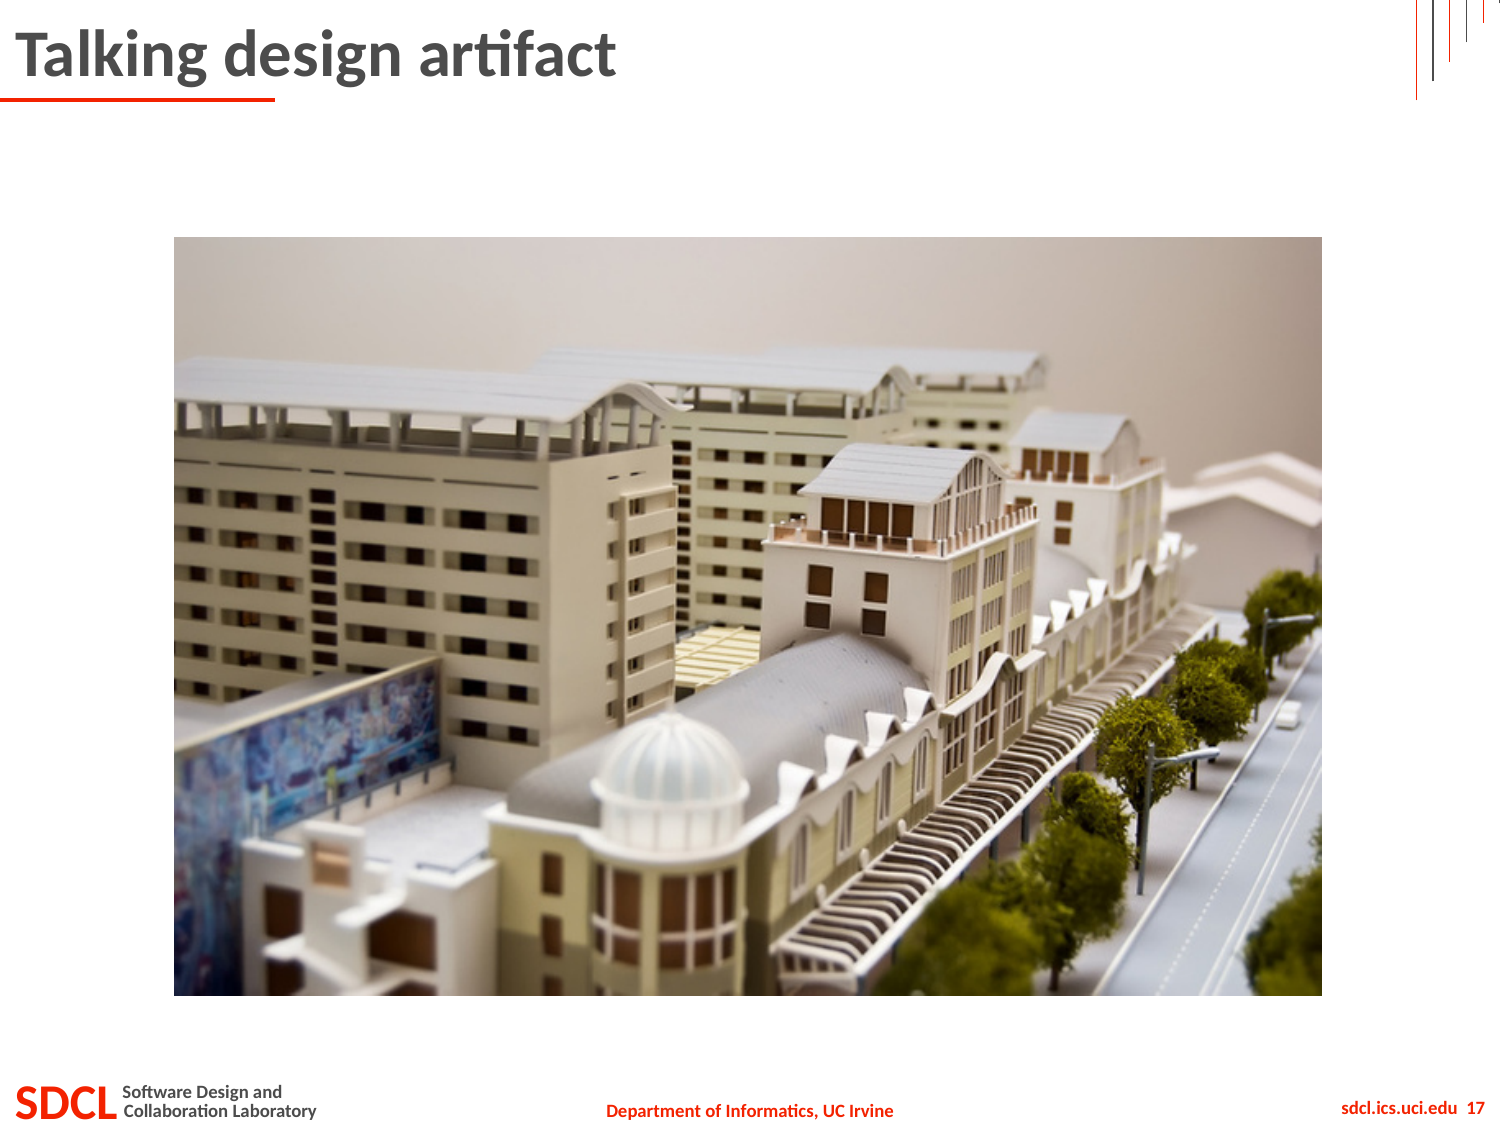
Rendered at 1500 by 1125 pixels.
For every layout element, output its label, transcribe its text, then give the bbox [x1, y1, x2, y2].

title Talking design artifact [0, 0, 1350, 100]
picture [174, 237, 1322, 997]
